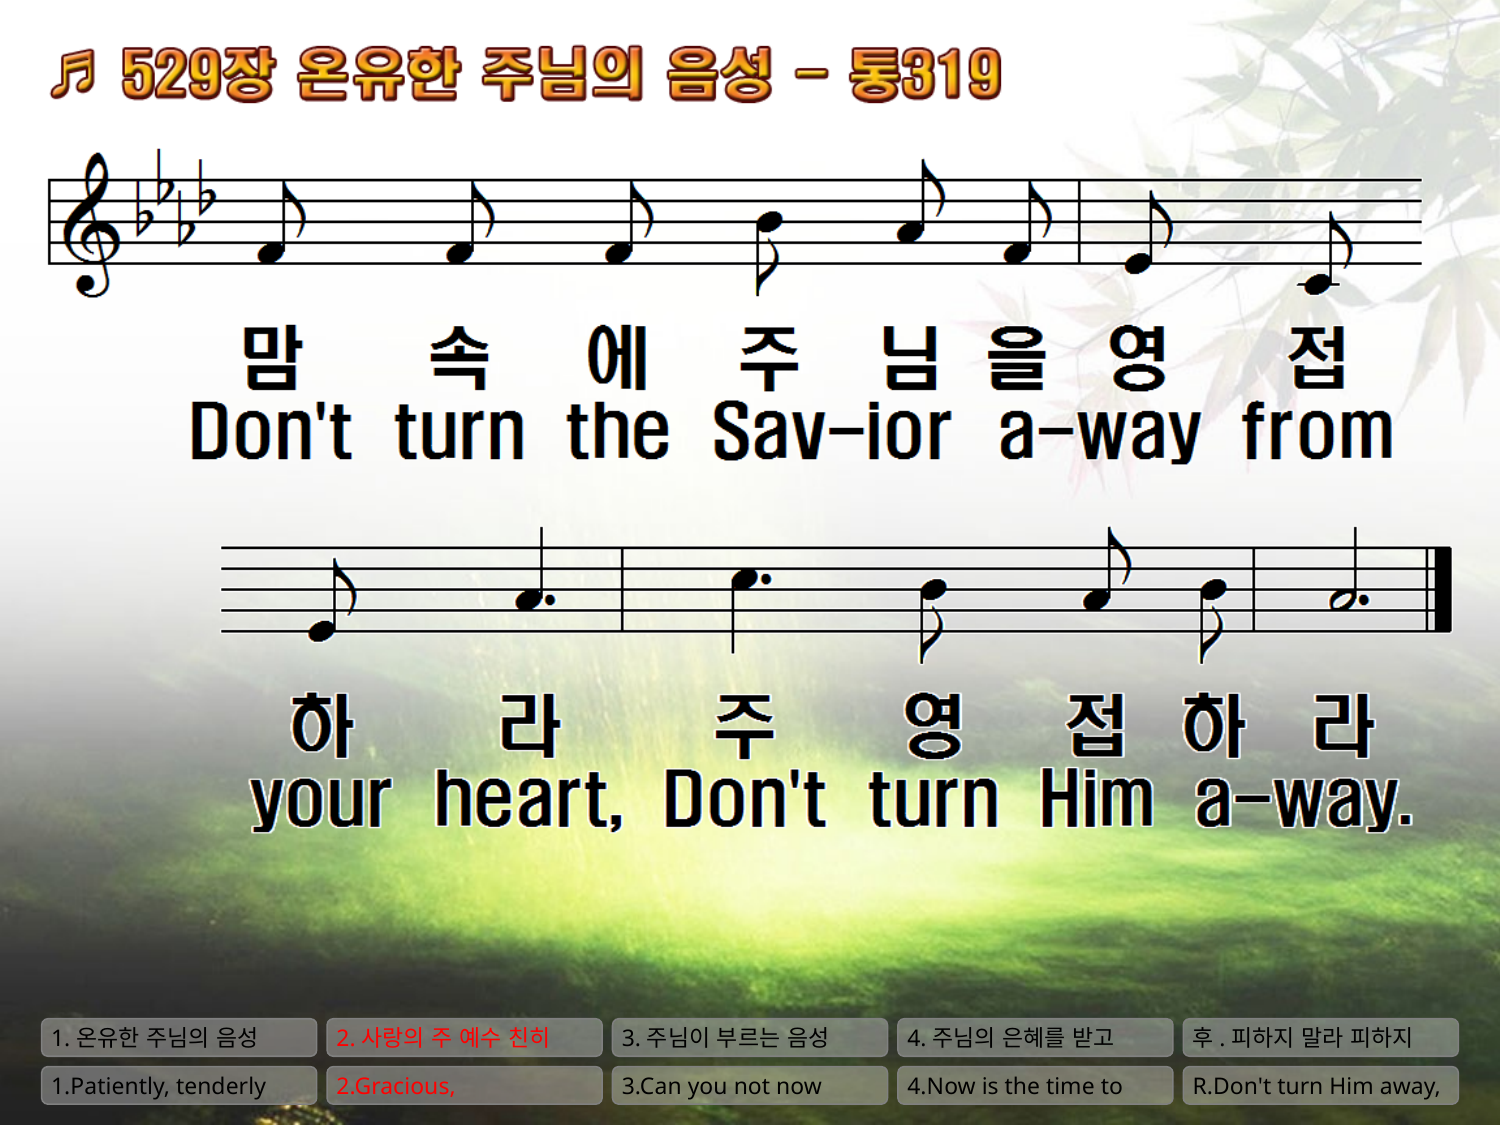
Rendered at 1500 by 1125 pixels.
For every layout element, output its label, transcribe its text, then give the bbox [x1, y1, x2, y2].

text_box 3.Can you not now [612, 1066, 888, 1105]
text_box 후.피하지 말라 피하지 [1183, 1018, 1459, 1057]
text_box 1.Patiently, tenderly [41, 1066, 317, 1105]
text_box 4.주님의 은혜를 받고 [897, 1018, 1173, 1057]
text_box 2.사랑의 주 예수 친히 [327, 1018, 603, 1057]
text_box 4.Now is the time to [897, 1066, 1173, 1105]
picture [0, 0, 1500, 1125]
text_box 2.Gracious, [327, 1066, 603, 1105]
text_box 3.주님이 부르는 음성 [612, 1018, 888, 1057]
text_box R.Don't turn Him away, [1183, 1066, 1459, 1105]
text_box 1.온유한 주님의 음성 [41, 1018, 317, 1057]
